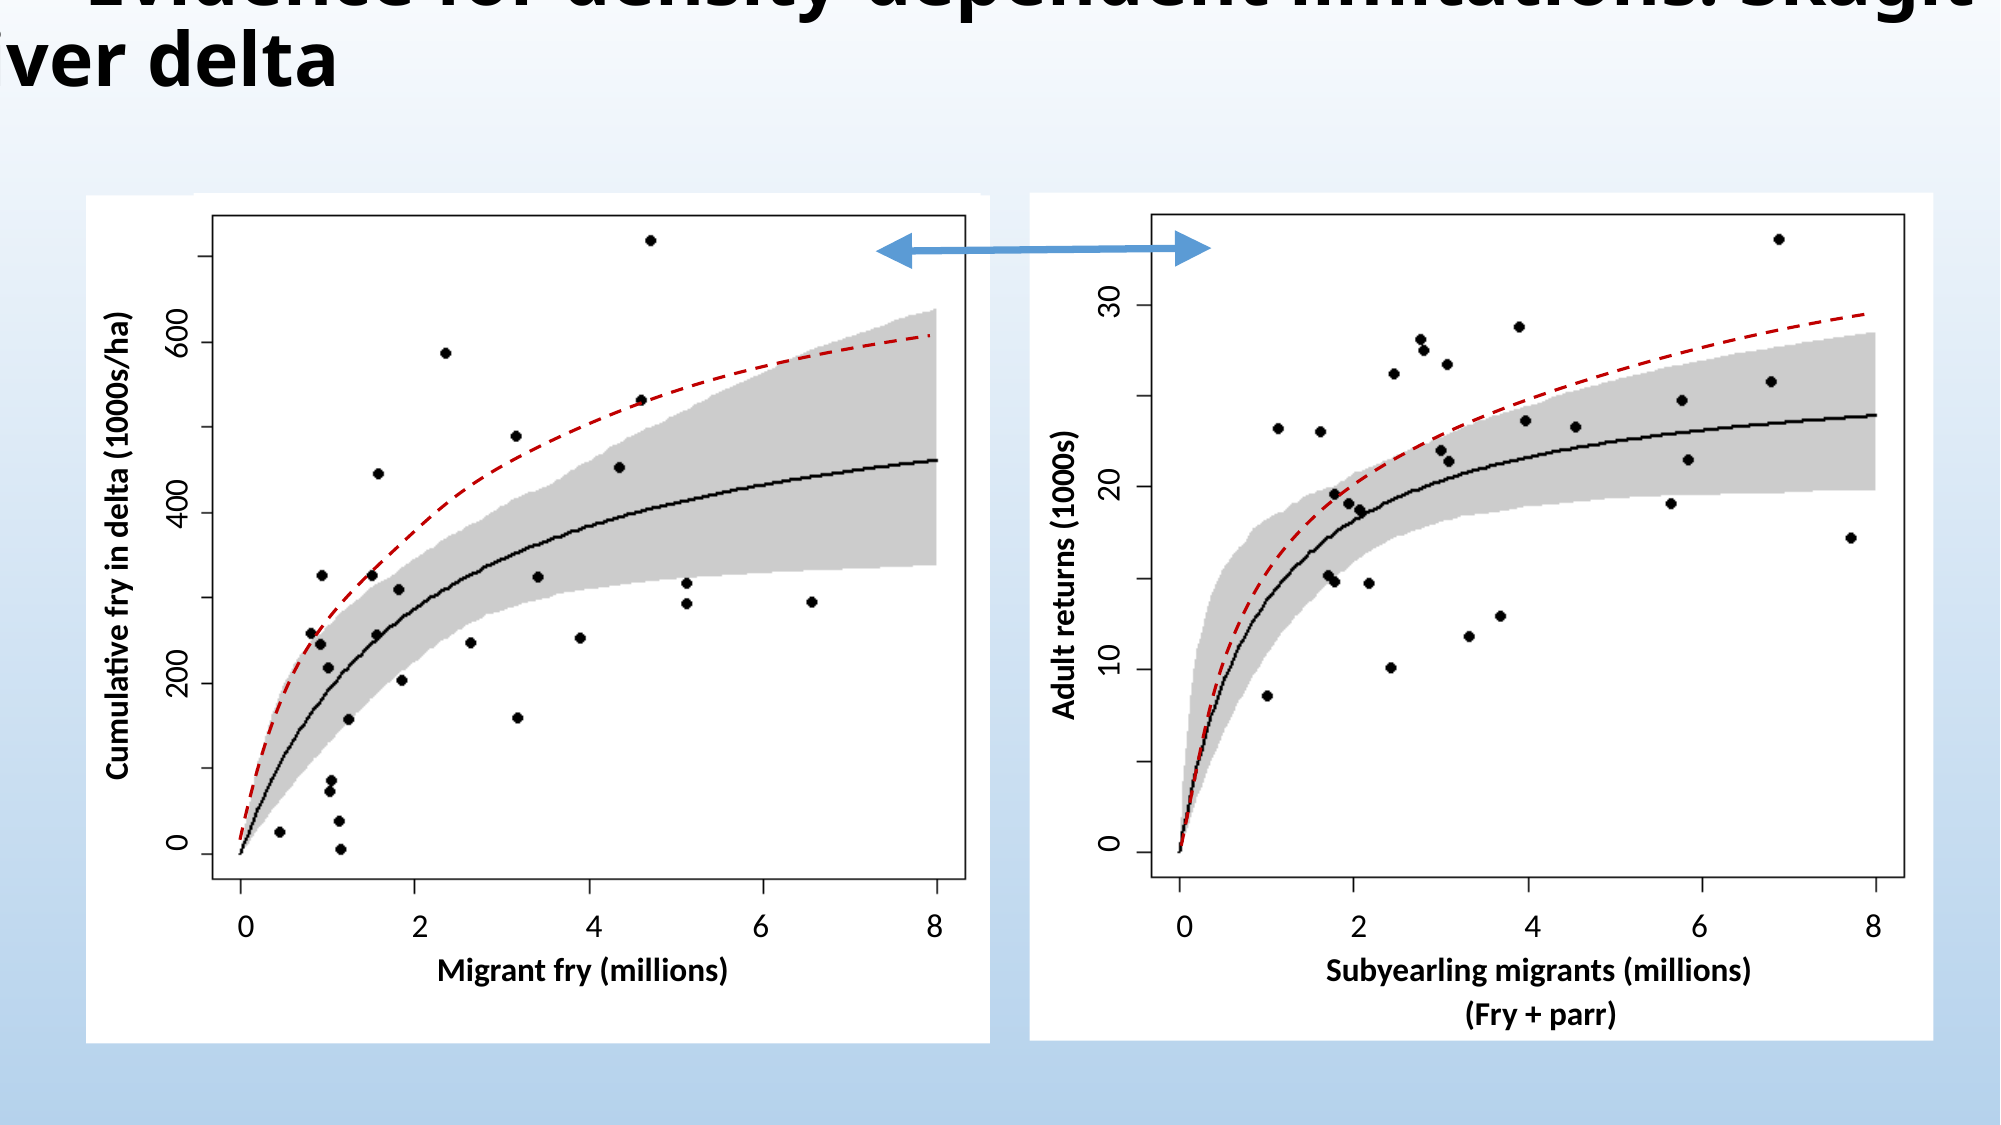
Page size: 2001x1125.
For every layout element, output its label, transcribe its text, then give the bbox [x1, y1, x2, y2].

text_box [1029, 191, 1934, 1042]
picture [193, 193, 981, 910]
text_box 0 200 400 600 [146, 294, 193, 867]
title Evidence for density-dependent limitations: Skagit River delta [0, 0, 2000, 111]
text_box (Fry + parr) [1449, 985, 1633, 1040]
text_box Cumulative fry in delta (1000s/ha) [87, 259, 142, 832]
picture [1128, 195, 1930, 905]
text_box 0 10 20 30 [1078, 270, 1128, 868]
text_box 0 2 4 6 8 [1146, 905, 1913, 952]
text_box Migrant fry (millions) [339, 940, 827, 996]
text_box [875, 248, 1212, 252]
text_box [85, 194, 991, 1044]
text_box Adult returns (1000s) [1033, 350, 1078, 801]
text_box Subyearling migrants (millions) [1295, 952, 1784, 996]
text_box 0 2 4 6 8 [207, 910, 974, 952]
